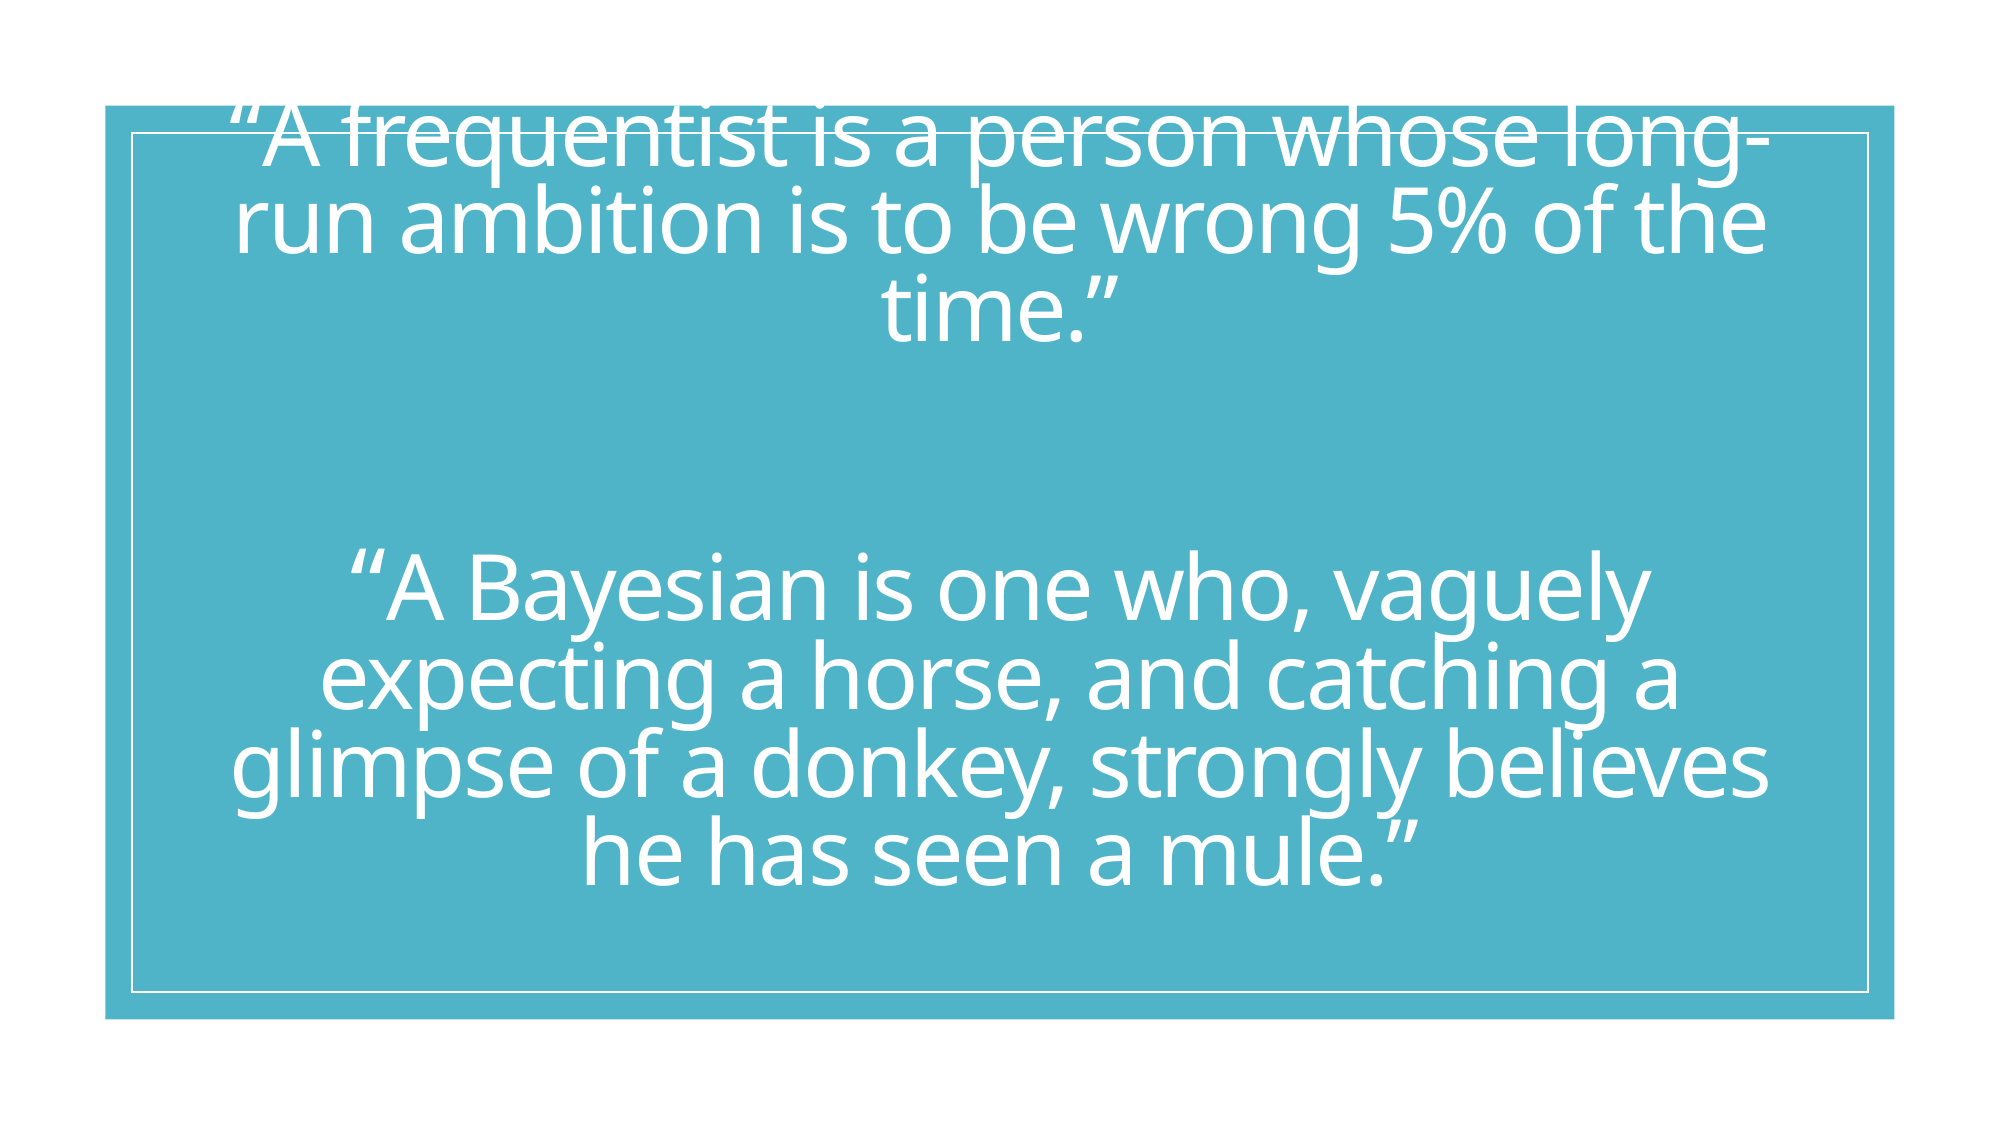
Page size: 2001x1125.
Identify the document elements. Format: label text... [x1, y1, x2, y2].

title “A frequentist is a person whose long-run ambition is to be wrong 5% of the time.” “A Bayesian is one who, vaguely expecting a horse, and catching a glimpse of a donkey, strongly believes he has seen a mule.” [212, 454, 1788, 911]
text_box [104, 104, 1895, 1020]
text_box [0, 0, 2000, 1125]
text_box [131, 132, 1869, 993]
